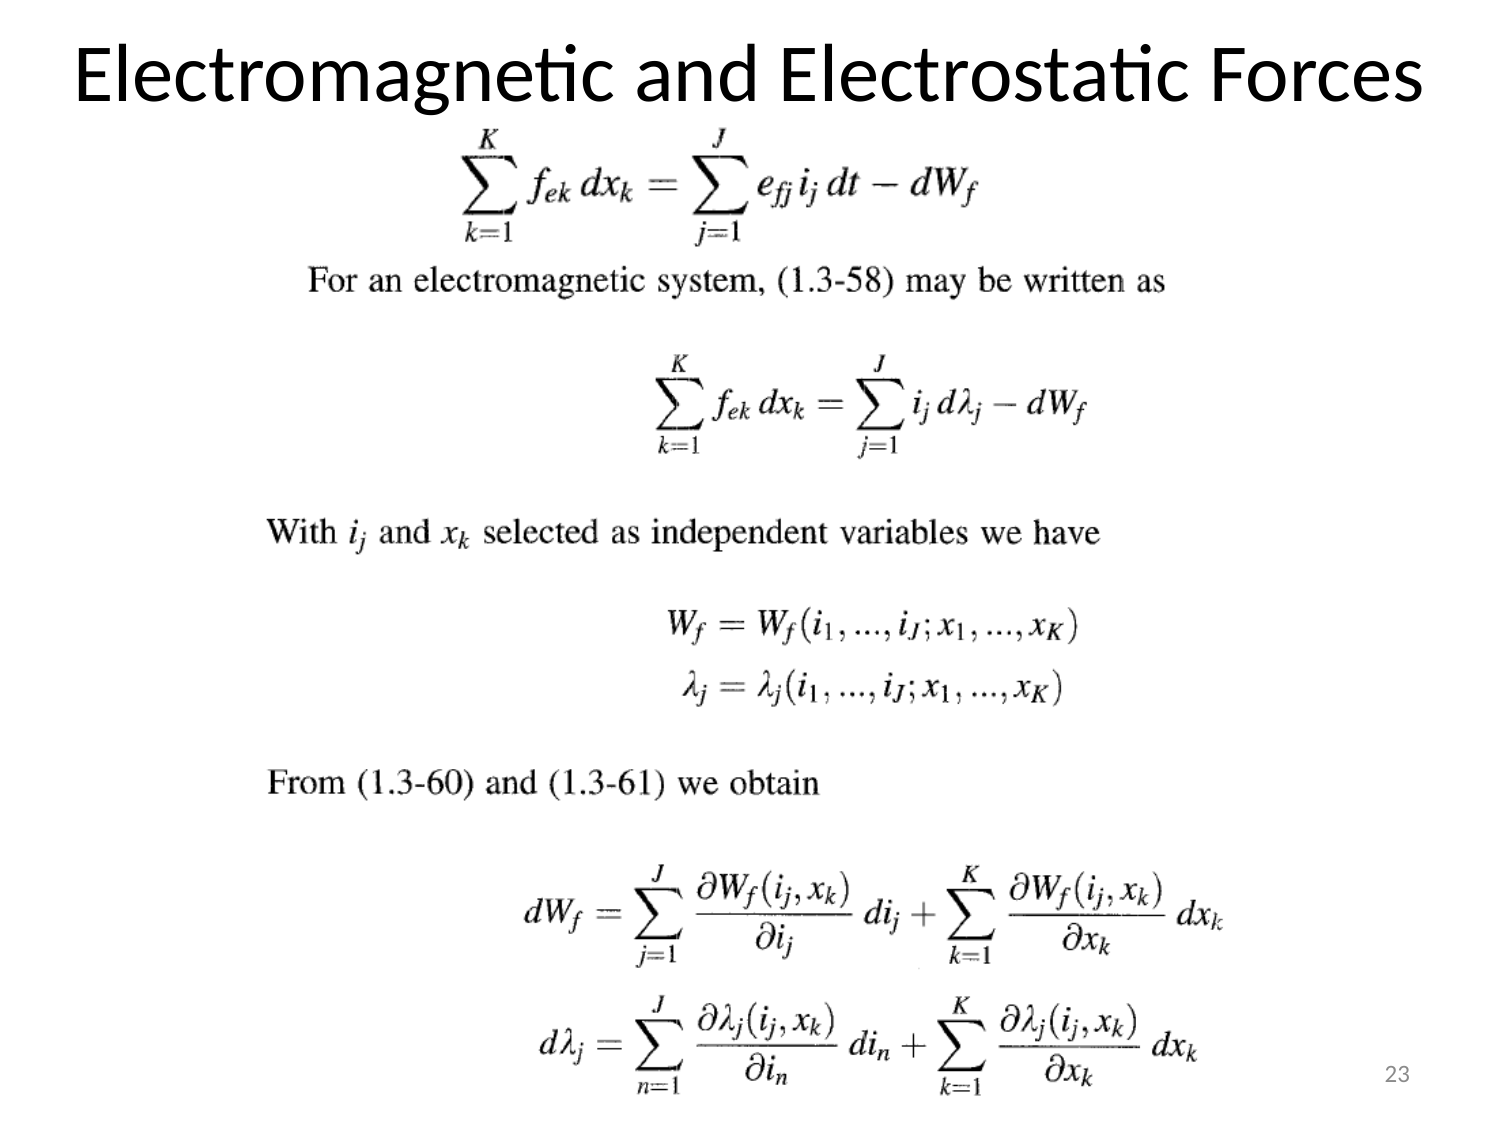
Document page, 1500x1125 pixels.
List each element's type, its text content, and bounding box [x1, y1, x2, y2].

title Electromagnetic and Electrostatic Forces [37, 0, 1463, 138]
slide_number 23 [1281, 1042, 1425, 1103]
picture [449, 112, 991, 254]
picture [237, 262, 1238, 1104]
